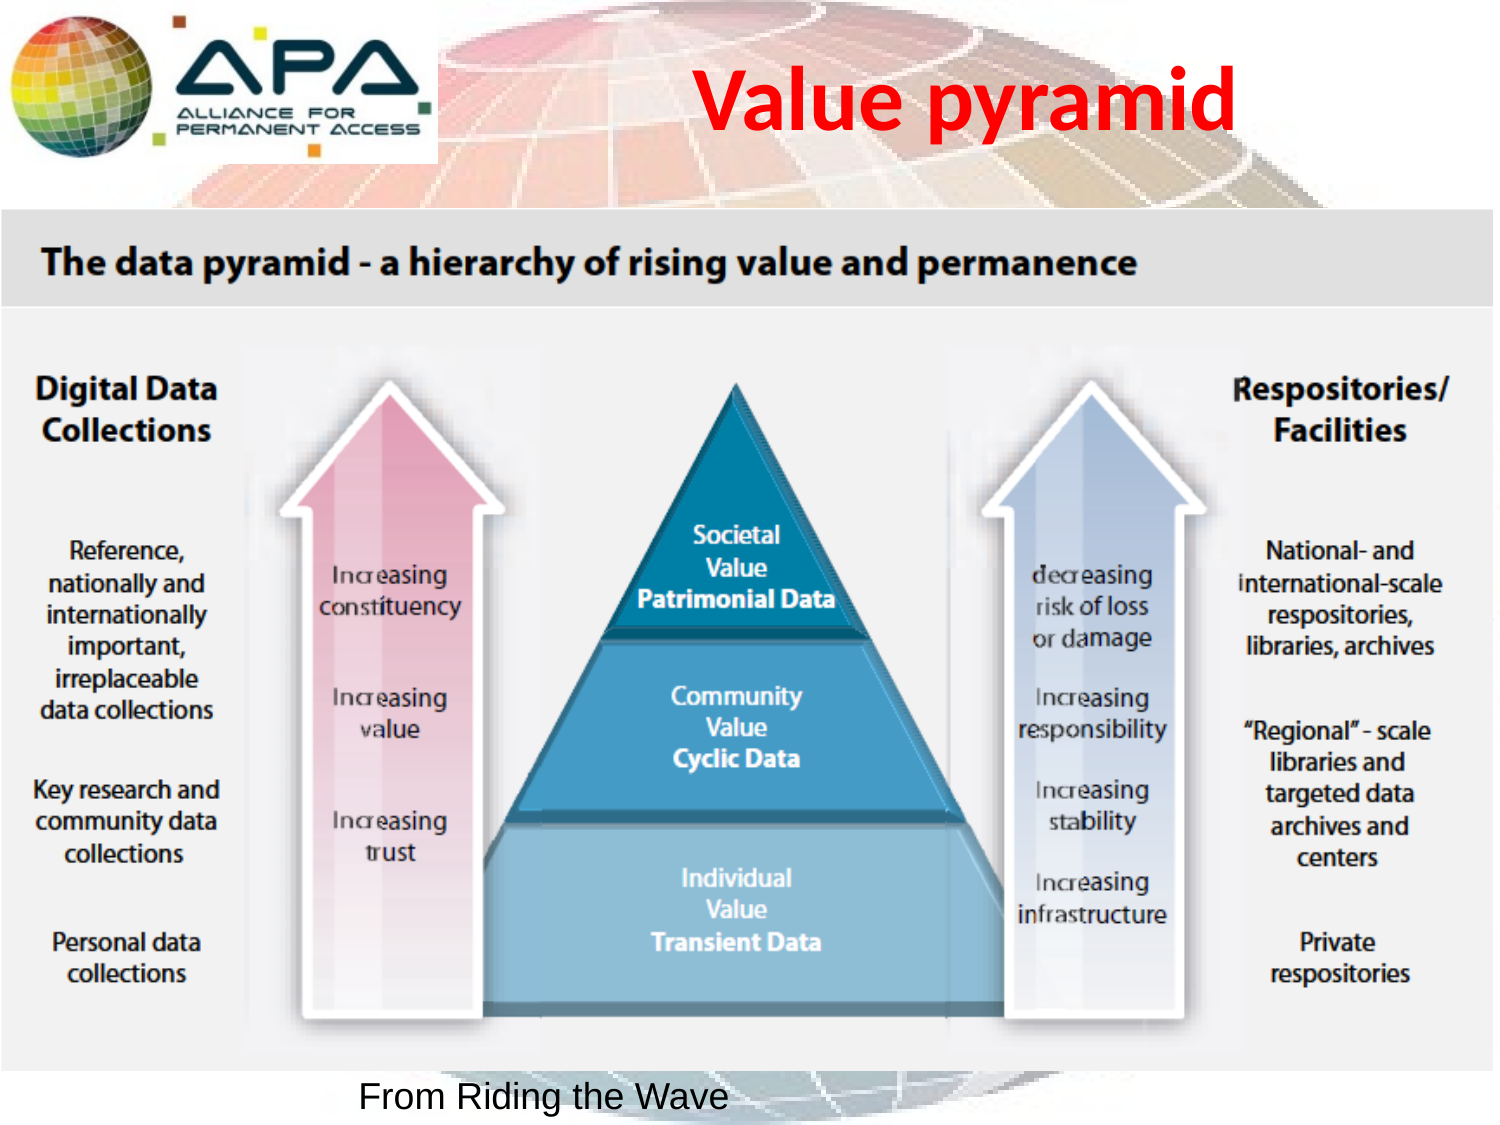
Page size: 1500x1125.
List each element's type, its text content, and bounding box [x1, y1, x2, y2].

picture [0, 207, 1493, 1071]
title Value pyramid [432, 0, 1500, 188]
picture [0, 0, 432, 164]
text_box From Riding the Wave [343, 1080, 1159, 1125]
